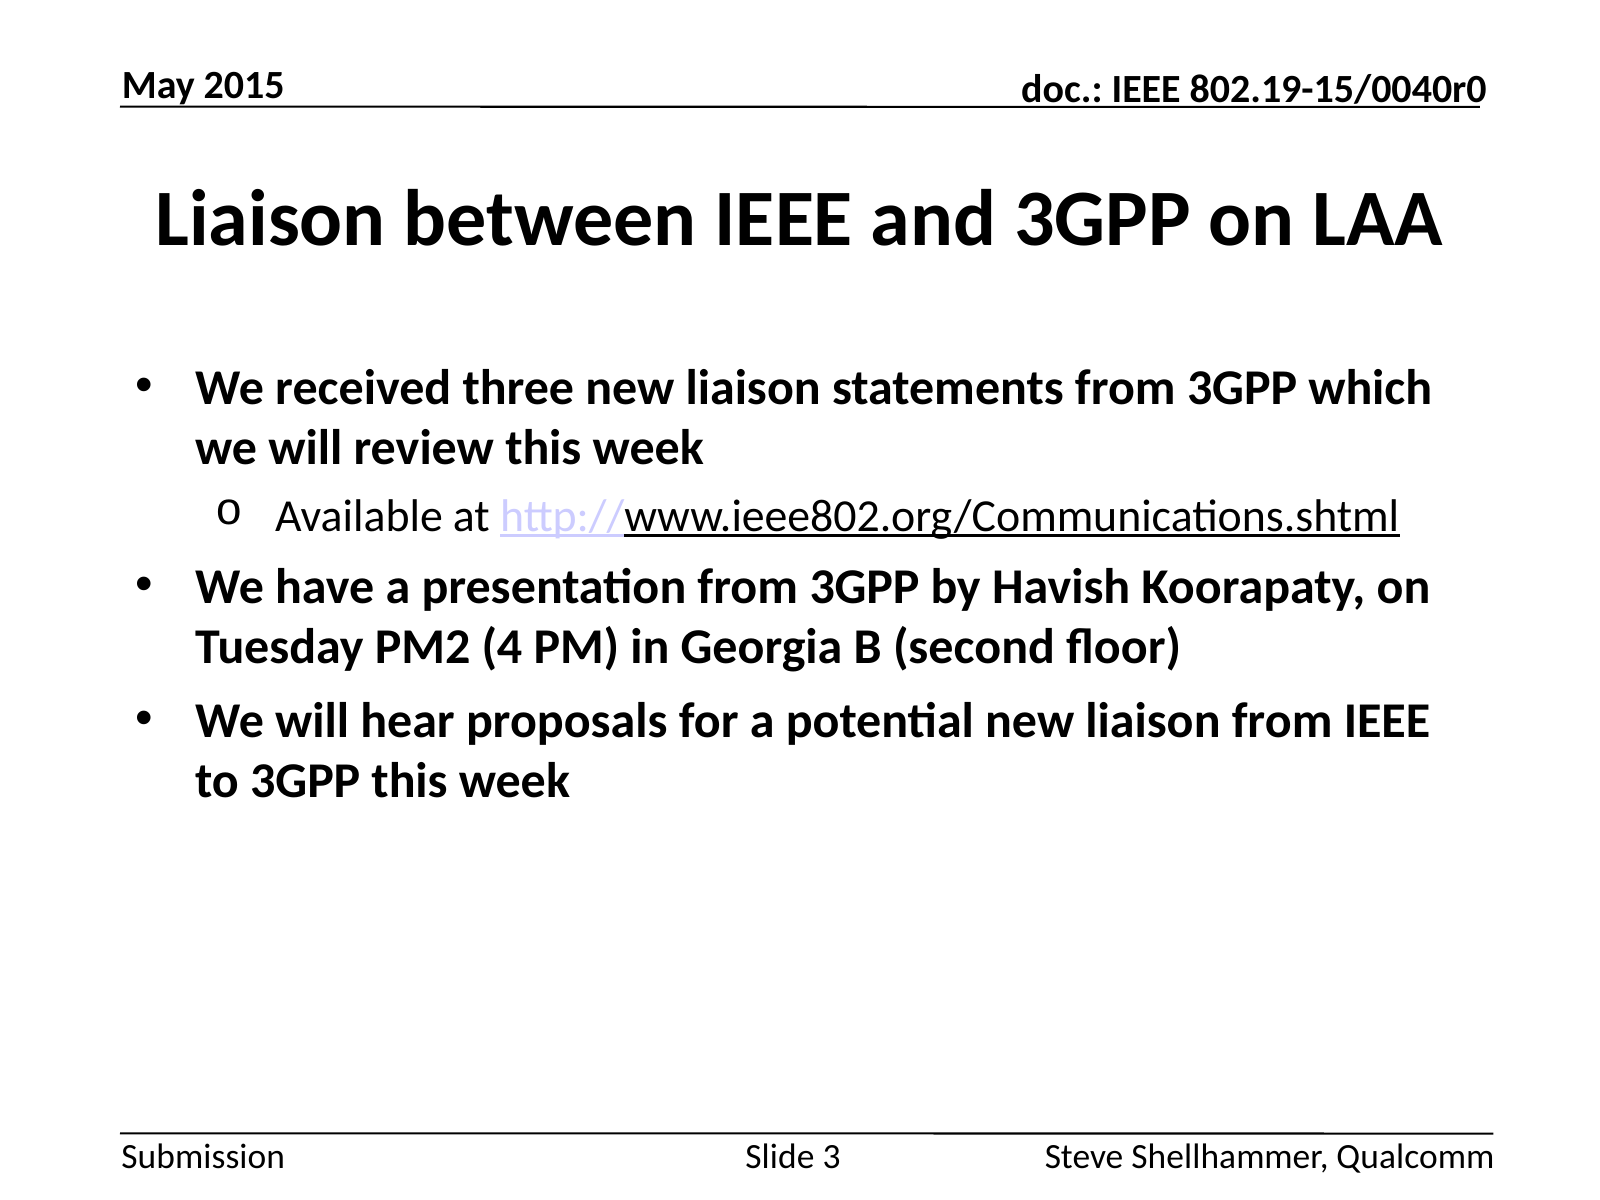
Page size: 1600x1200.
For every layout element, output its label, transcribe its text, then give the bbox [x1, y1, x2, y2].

footer Steve Shellhammer, Qualcomm [937, 1132, 1495, 1174]
slide_number Slide 3 [733, 1132, 854, 1197]
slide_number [121, 58, 451, 107]
title Liaison between IEEE and 3GPP on LAA [119, 119, 1480, 307]
list We received three new liaison statements from 3GPP which we will review this week Available at http://www.ieee802.org/Communications.shtml We have a presentation from 3GPP by Havish Koorapaty, on Tuesday PM2 (4 PM) in Georgia B (second floor) We will hear proposals for a potential new liaison from IEEE to 3GPP this week [119, 346, 1480, 1067]
